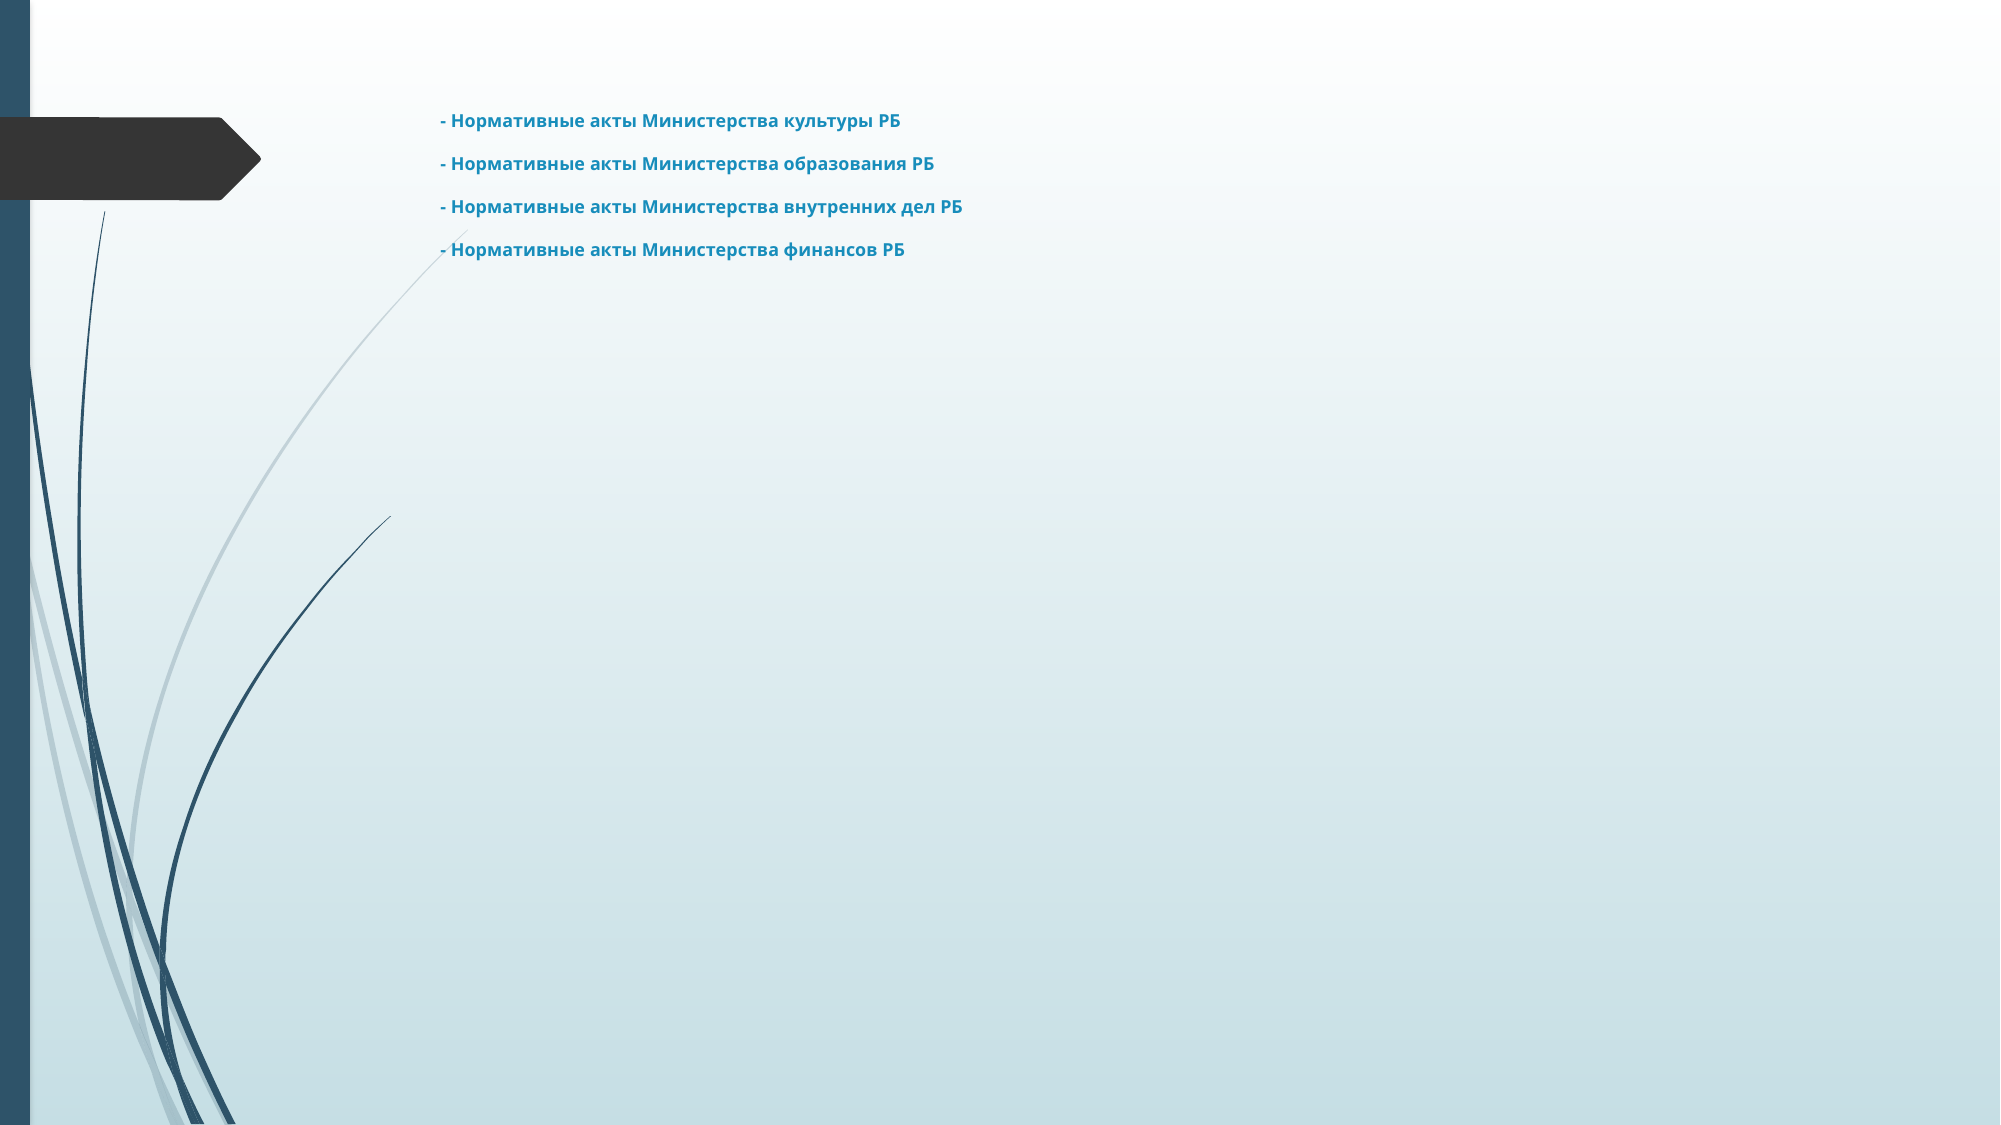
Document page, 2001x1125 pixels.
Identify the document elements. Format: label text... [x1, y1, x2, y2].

title - Нормативные акты Министерства культуры РБ - Нормативные акты Министерства образования РБ - Нормативные акты Министерства внутренних дел РБ - Нормативные акты Министерства финансов РБ [425, 102, 1888, 313]
